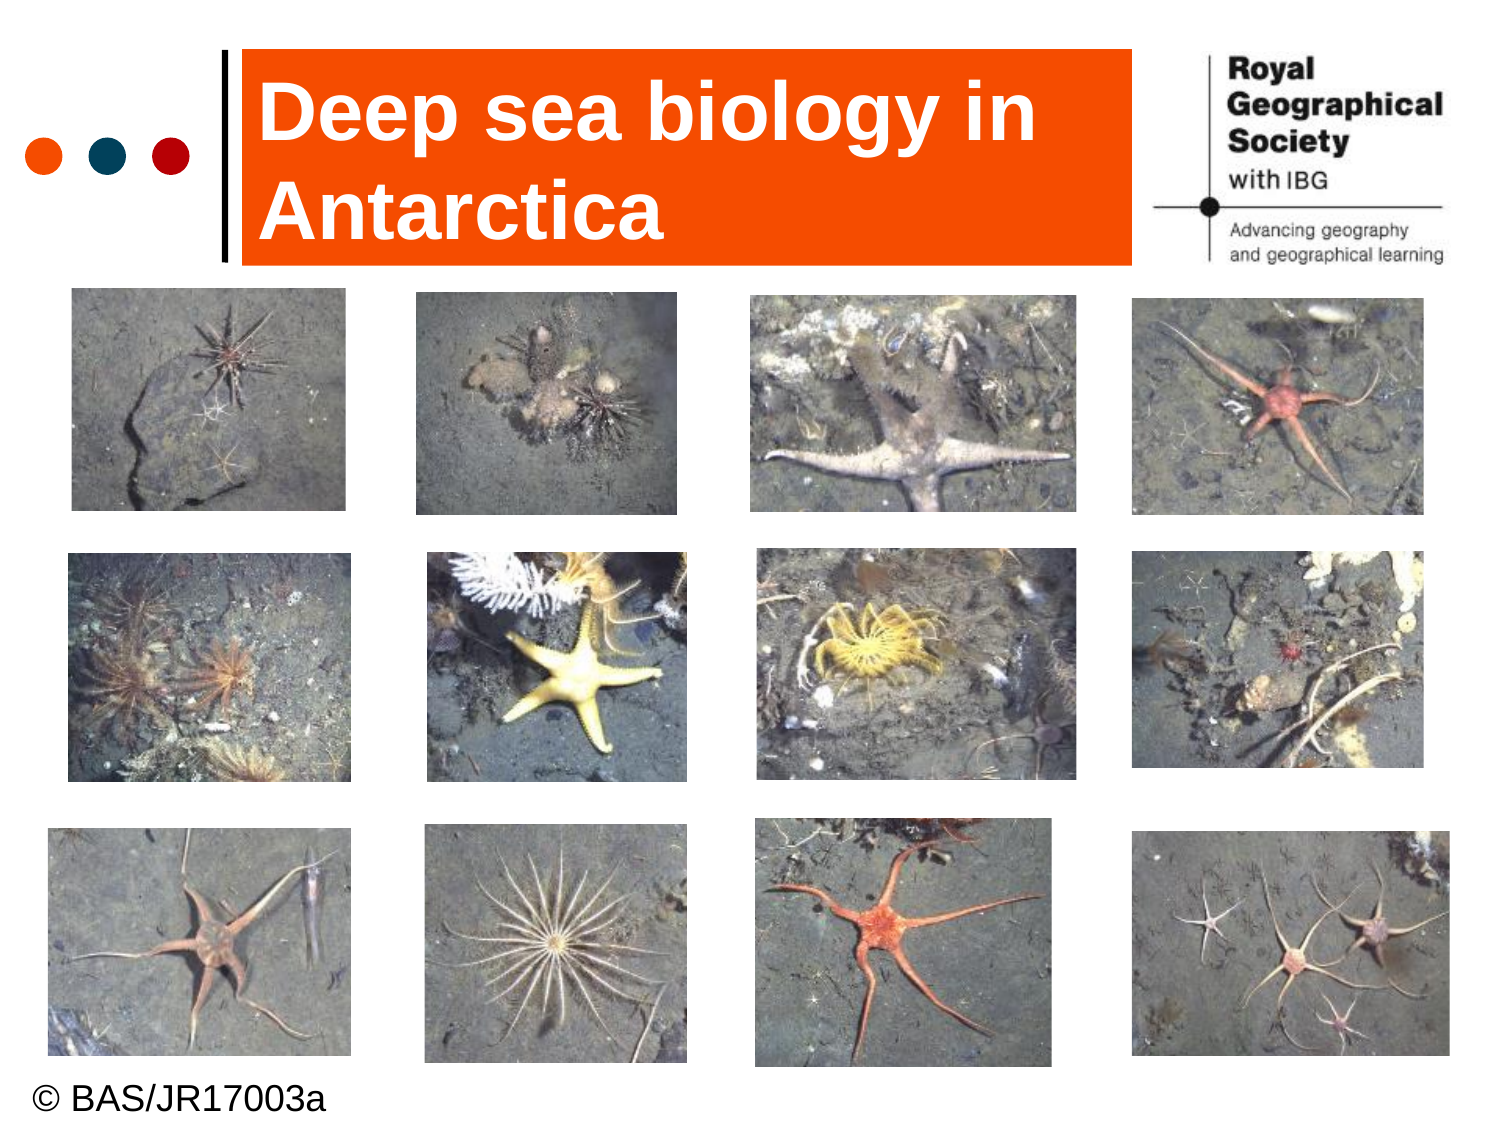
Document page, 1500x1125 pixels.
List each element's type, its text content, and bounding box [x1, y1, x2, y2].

picture [416, 292, 677, 516]
picture [1131, 551, 1424, 769]
picture [1131, 298, 1424, 515]
picture [749, 295, 1077, 513]
picture [1131, 831, 1450, 1056]
picture [756, 548, 1077, 781]
picture [426, 551, 688, 783]
picture [1151, 51, 1451, 268]
title Deep sea biology in Antarctica [242, 49, 1132, 266]
picture [47, 828, 352, 1056]
picture [754, 817, 1052, 1067]
picture [424, 824, 688, 1063]
text_box © BAS/JR17003a [17, 1066, 491, 1125]
picture [71, 287, 346, 511]
picture [68, 553, 352, 782]
